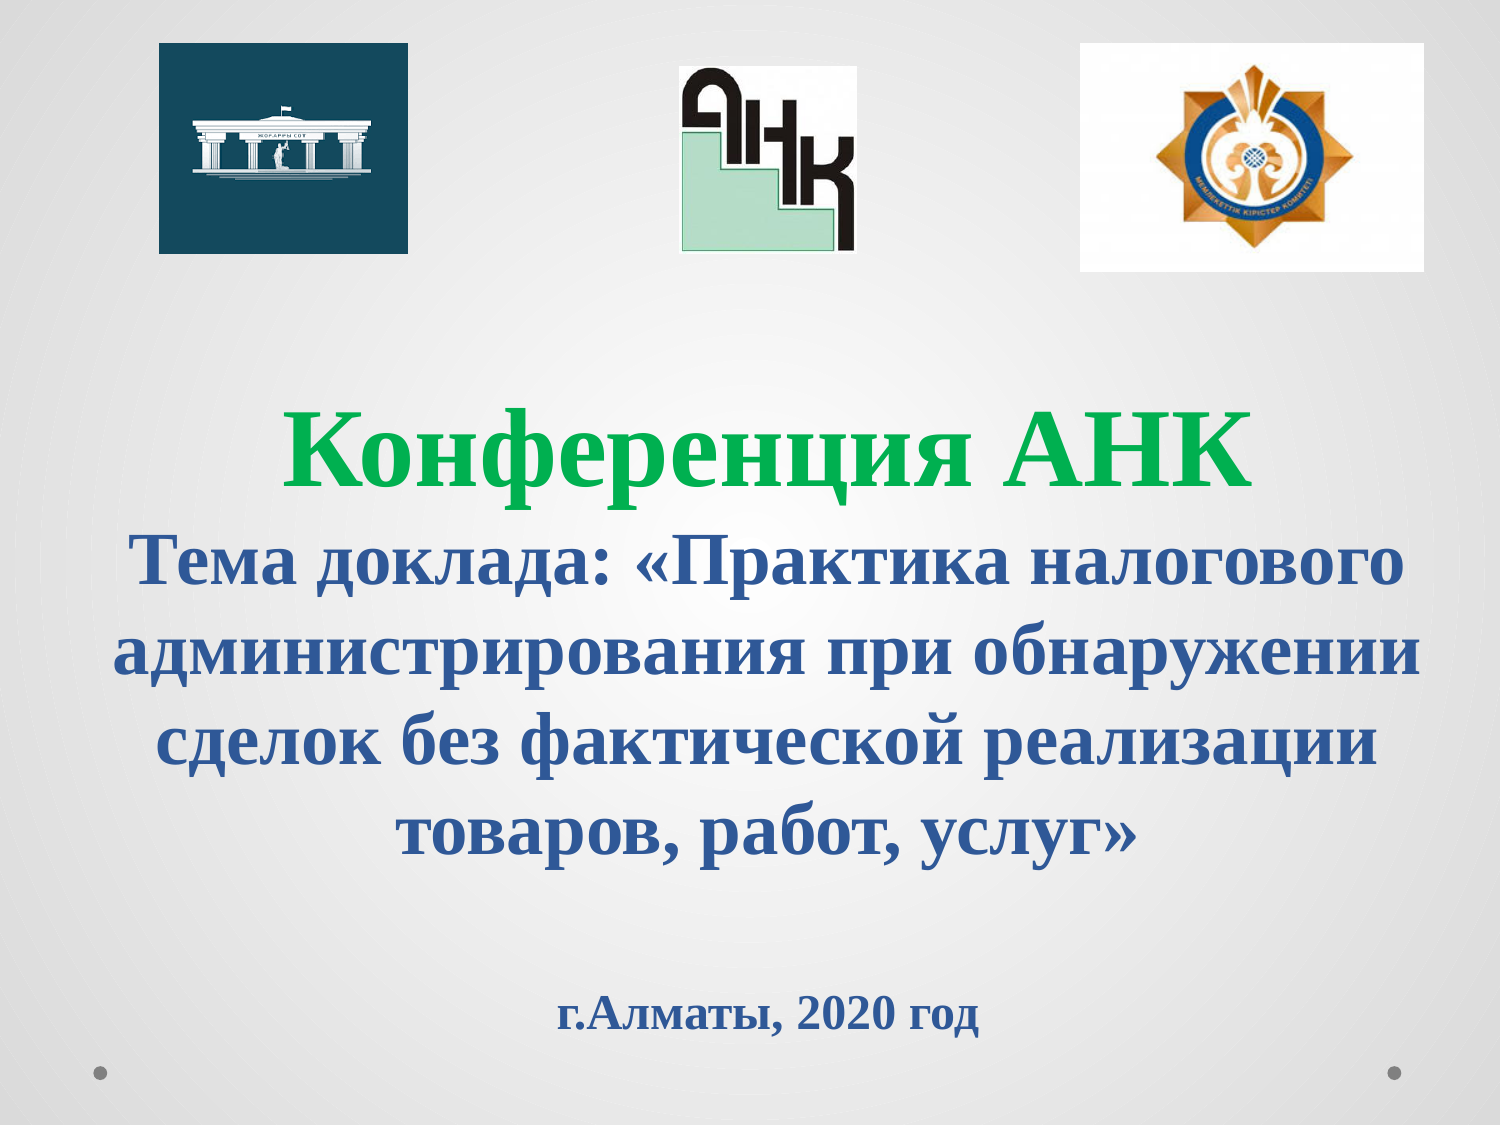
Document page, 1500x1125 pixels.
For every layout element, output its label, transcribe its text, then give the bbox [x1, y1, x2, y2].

picture [1080, 43, 1424, 272]
picture [678, 66, 857, 254]
title Конференция АНК Тема доклада: «Практика налогового администрирования при обнаружении сделок без фактической реализации товаров, работ, услуг» г.Алматы, 2020 год [64, 527, 1471, 1047]
picture [159, 43, 408, 254]
